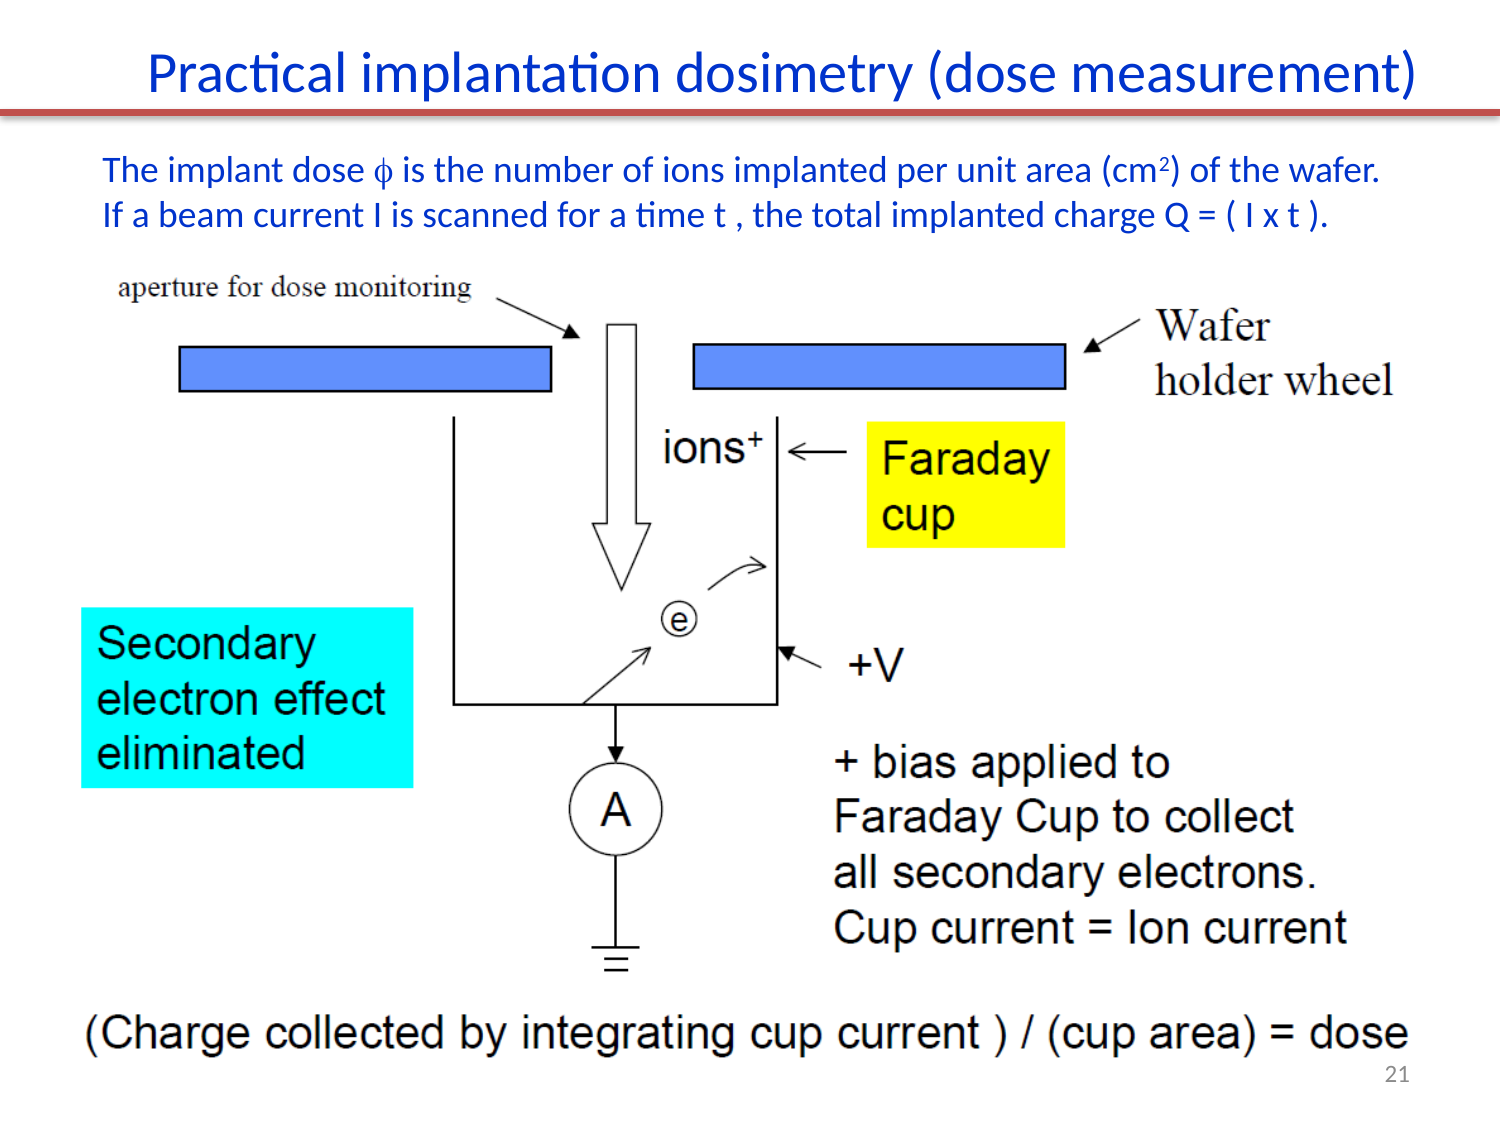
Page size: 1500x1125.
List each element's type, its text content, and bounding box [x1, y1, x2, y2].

text_box Practical implantation dosimetry (dose measurement) [132, 26, 1435, 108]
text_box The implant dose  is the number of ions implanted per unit area (cm2) of the wafer. If a beam current I is scanned for a time t , the total implanted charge Q = ( I x t ). [87, 137, 1438, 243]
picture [74, 270, 1420, 1061]
slide_number 21 [1074, 1042, 1425, 1103]
